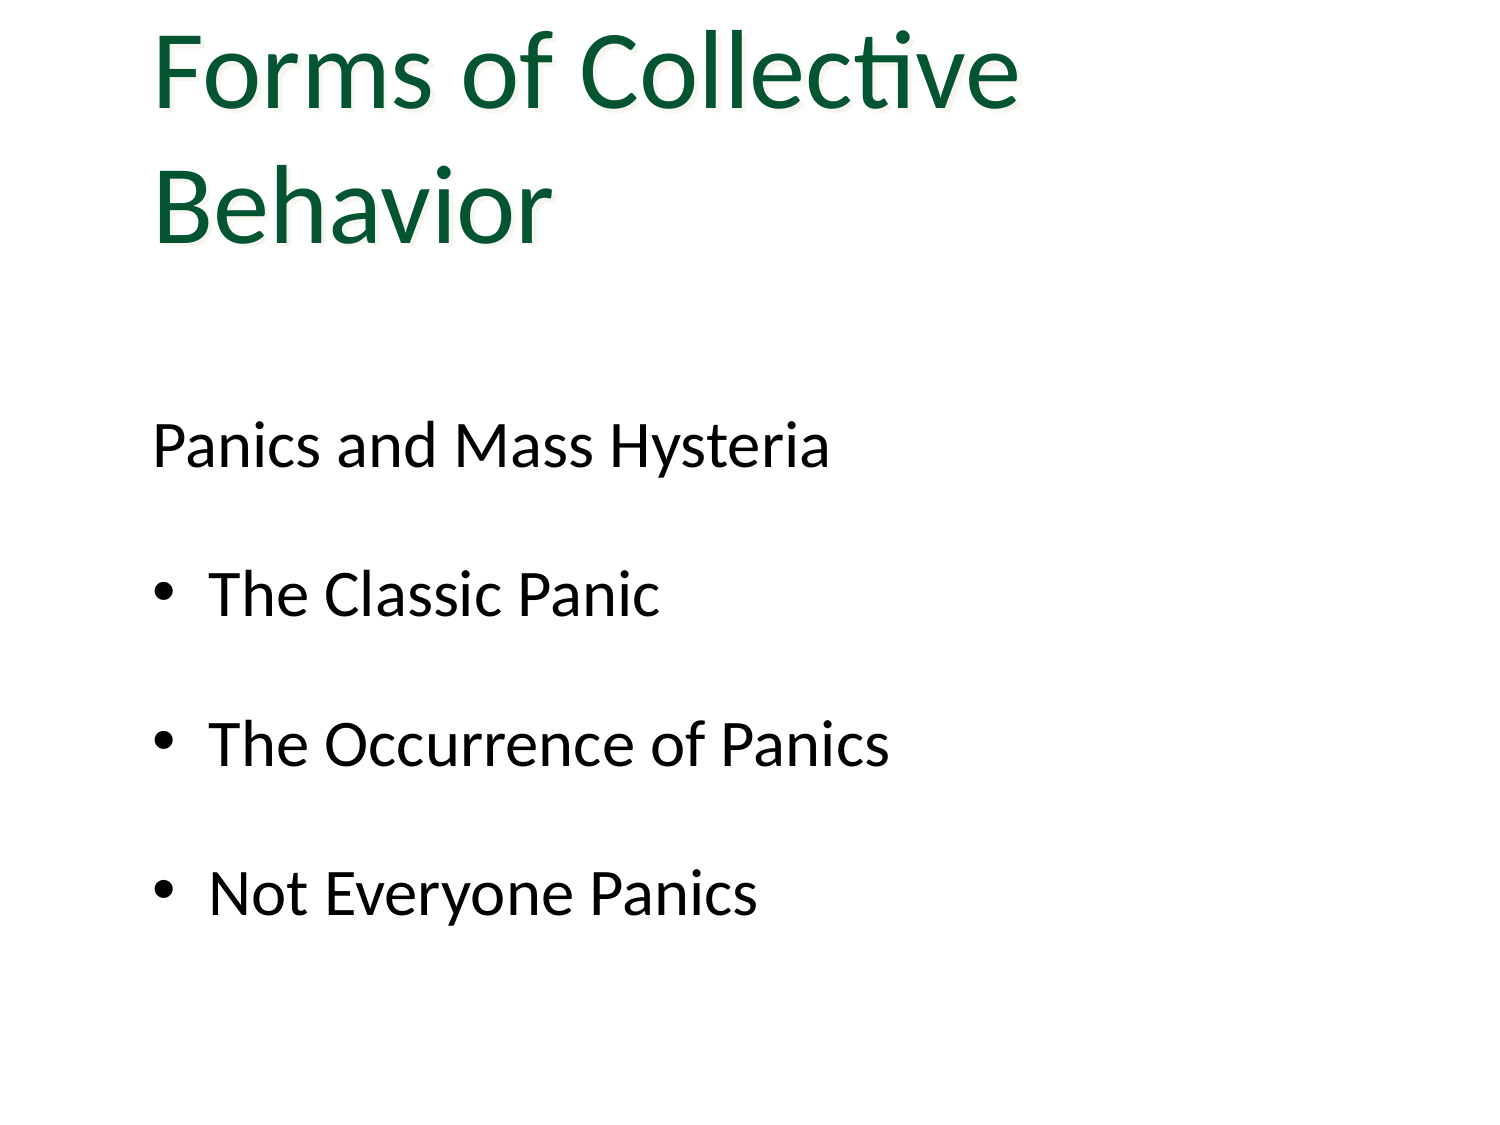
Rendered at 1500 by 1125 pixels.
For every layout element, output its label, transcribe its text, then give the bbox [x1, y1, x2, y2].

list Panics and Mass Hysteria The Classic Panic The Occurrence of Panics Not Everyone Panics [137, 337, 1438, 1025]
text_box Forms of Collective Behavior [137, 0, 1450, 263]
